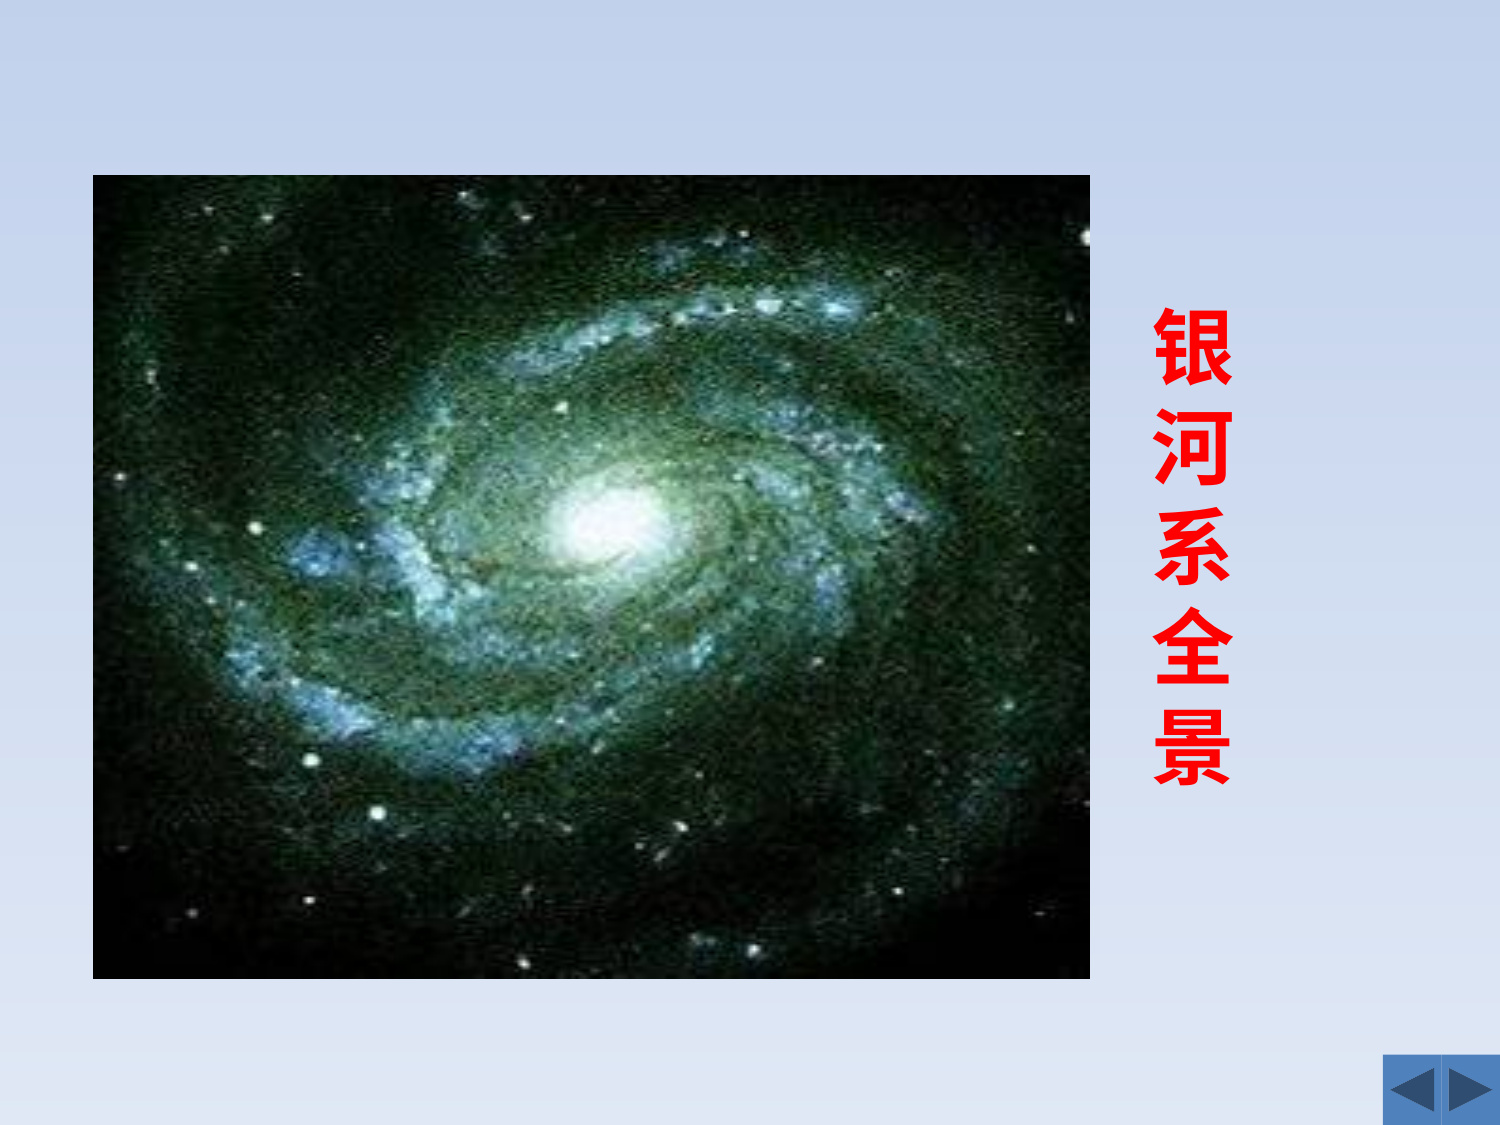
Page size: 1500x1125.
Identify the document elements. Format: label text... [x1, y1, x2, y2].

text_box 银河系全景 [1136, 269, 1243, 821]
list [93, 175, 1091, 980]
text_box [1382, 1054, 1500, 1125]
